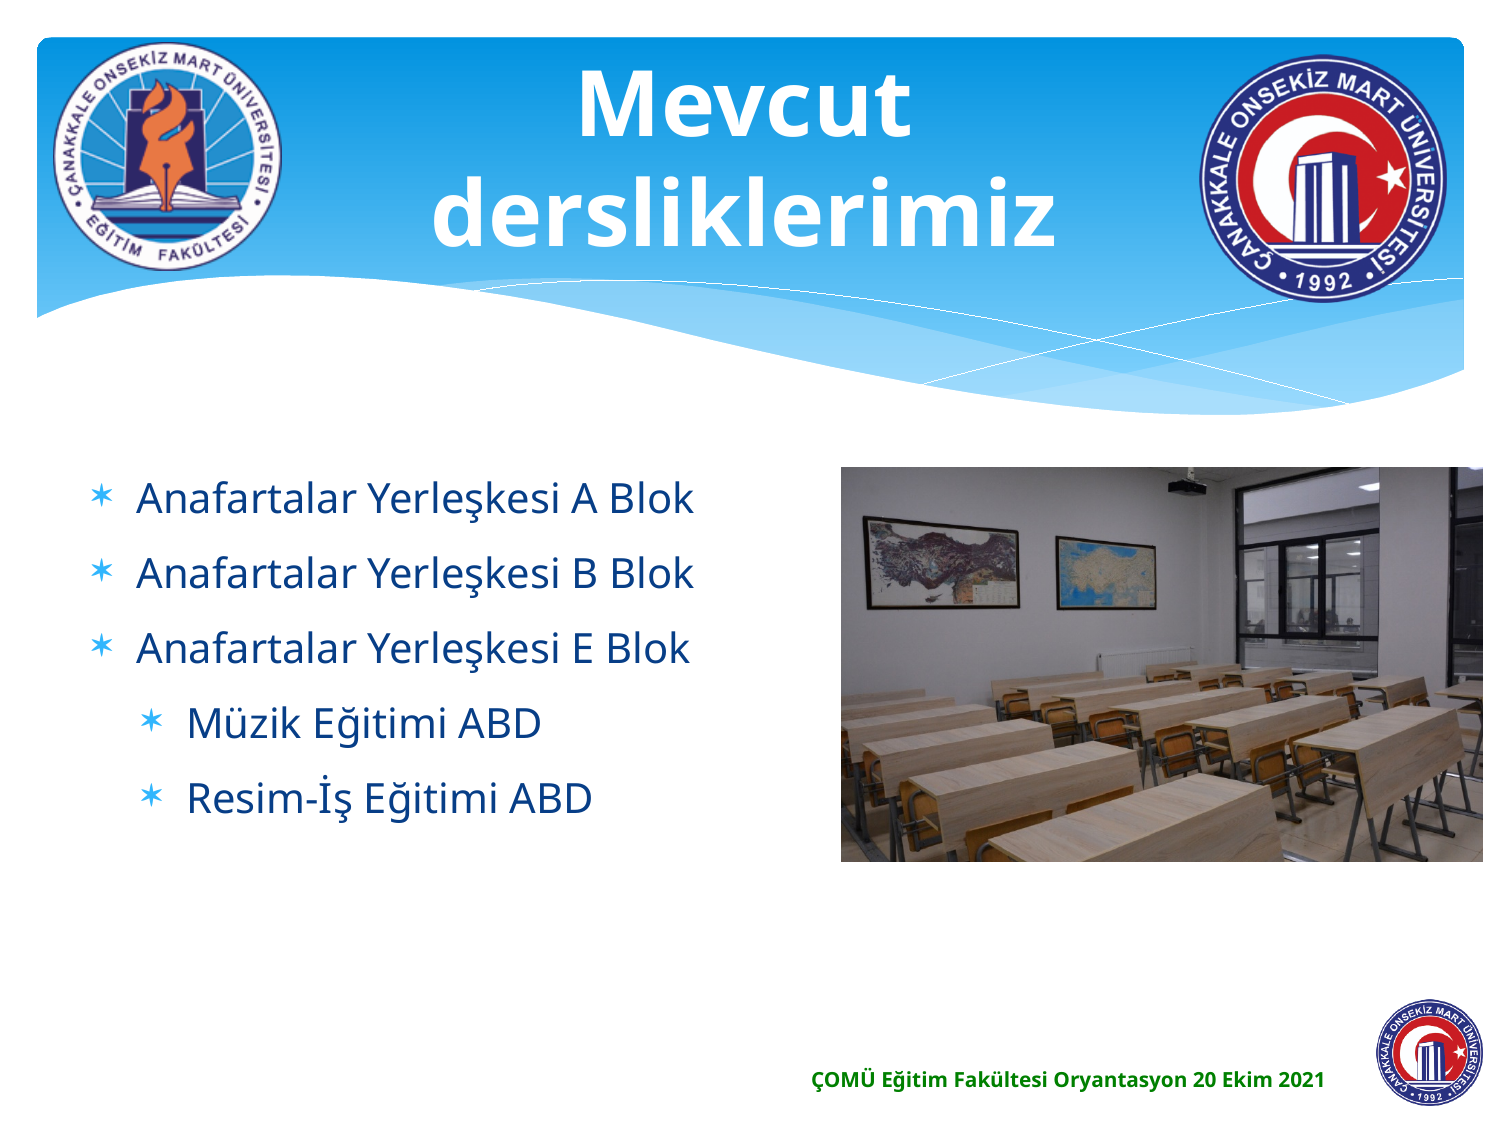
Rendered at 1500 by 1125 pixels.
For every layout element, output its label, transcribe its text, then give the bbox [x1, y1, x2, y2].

picture [841, 467, 1483, 862]
picture [1375, 998, 1483, 1107]
picture [1198, 55, 1448, 303]
picture [52, 43, 282, 272]
list Anafartalar Yerleşkesi A Blok Anafartalar Yerleşkesi B Blok Anafartalar Yerleşkesi E Blok Müzik Eğitimi ABD Resim-İş Eğitimi ABD [76, 439, 916, 955]
footer ÇOMÜ Eğitim Fakültesi Oryantasyon 20 Ekim 2021 [702, 1046, 1371, 1112]
title Mevcut dersliklerimiz [336, 42, 1152, 268]
